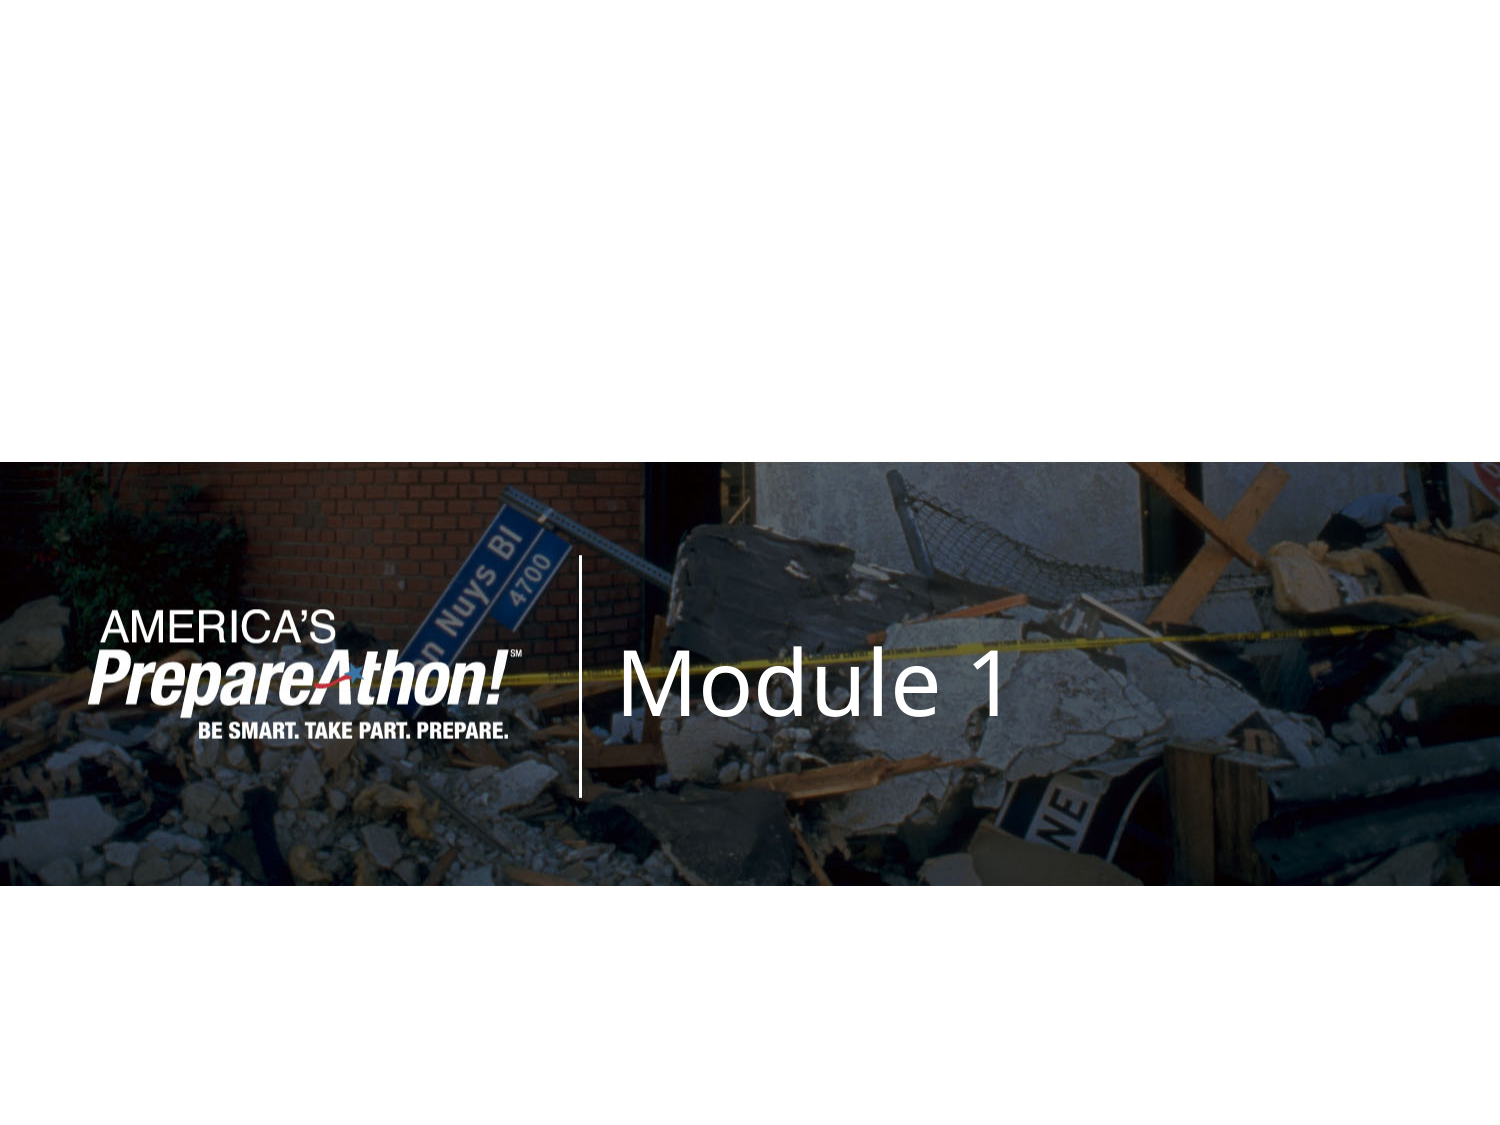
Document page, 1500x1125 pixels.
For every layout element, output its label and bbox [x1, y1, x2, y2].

picture [0, 459, 1500, 889]
